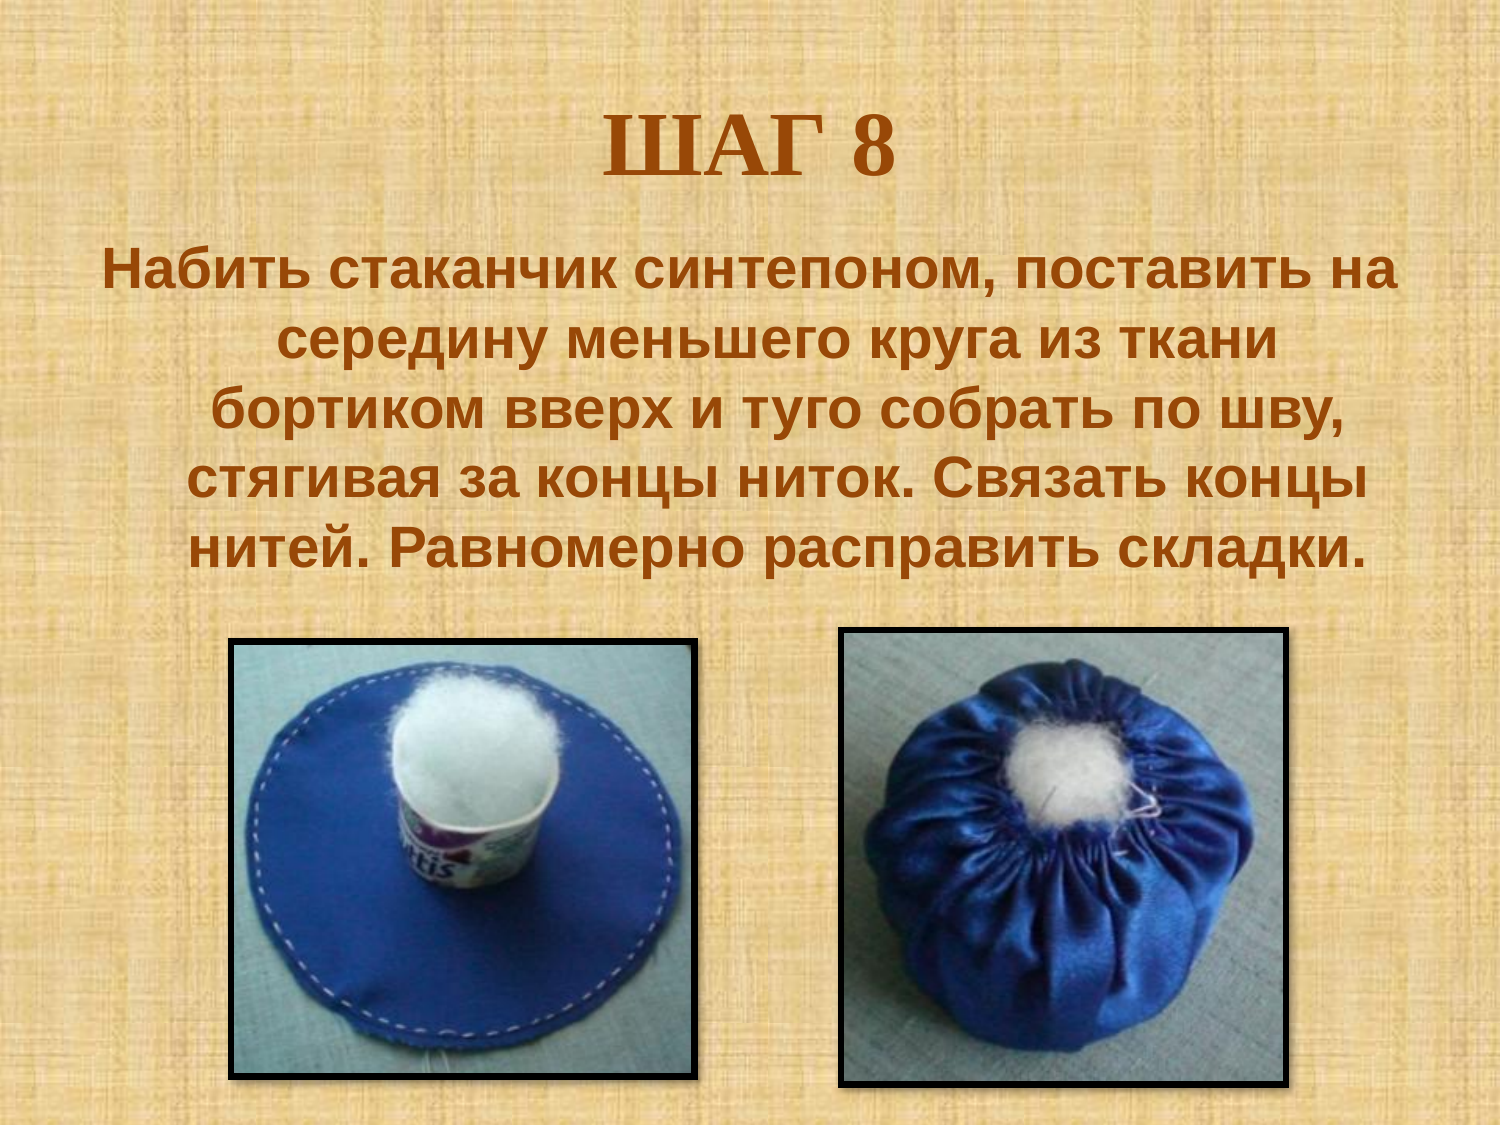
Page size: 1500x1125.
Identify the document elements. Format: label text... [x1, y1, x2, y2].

picture [0, 0, 1500, 1125]
list Набить стаканчик синтепоном, поставить на середину меньшего круга из ткани бортиком вверх и туго собрать по шву, стягивая за концы ниток. Связать концы нитей. Равномерно расправить складки. [75, 222, 1425, 610]
title Шаг 8 [75, 45, 1425, 222]
